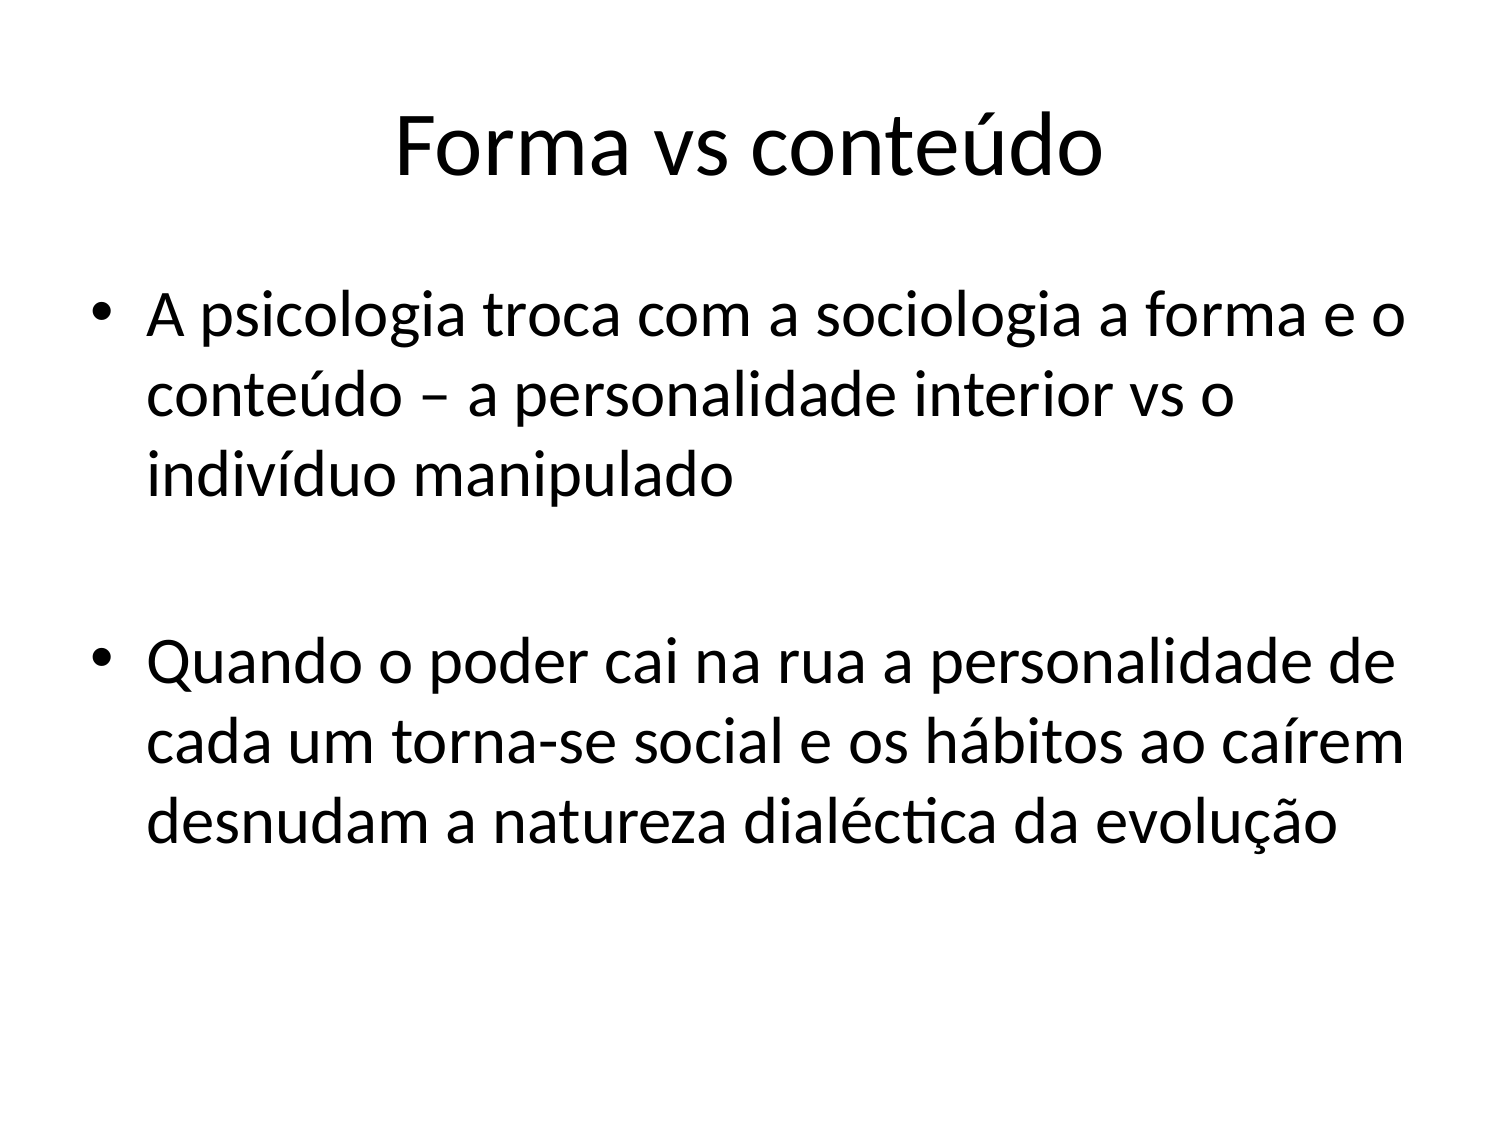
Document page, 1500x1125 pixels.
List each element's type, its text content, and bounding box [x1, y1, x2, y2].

list A psicologia troca com a sociologia a forma e o conteúdo – a personalidade interior vs o indivíduo manipulado Quando o poder cai na rua a personalidade de cada um torna-se social e os hábitos ao caírem desnudam a natureza dialéctica da evolução [75, 262, 1425, 1005]
title Forma vs conteúdo [75, 45, 1425, 233]
